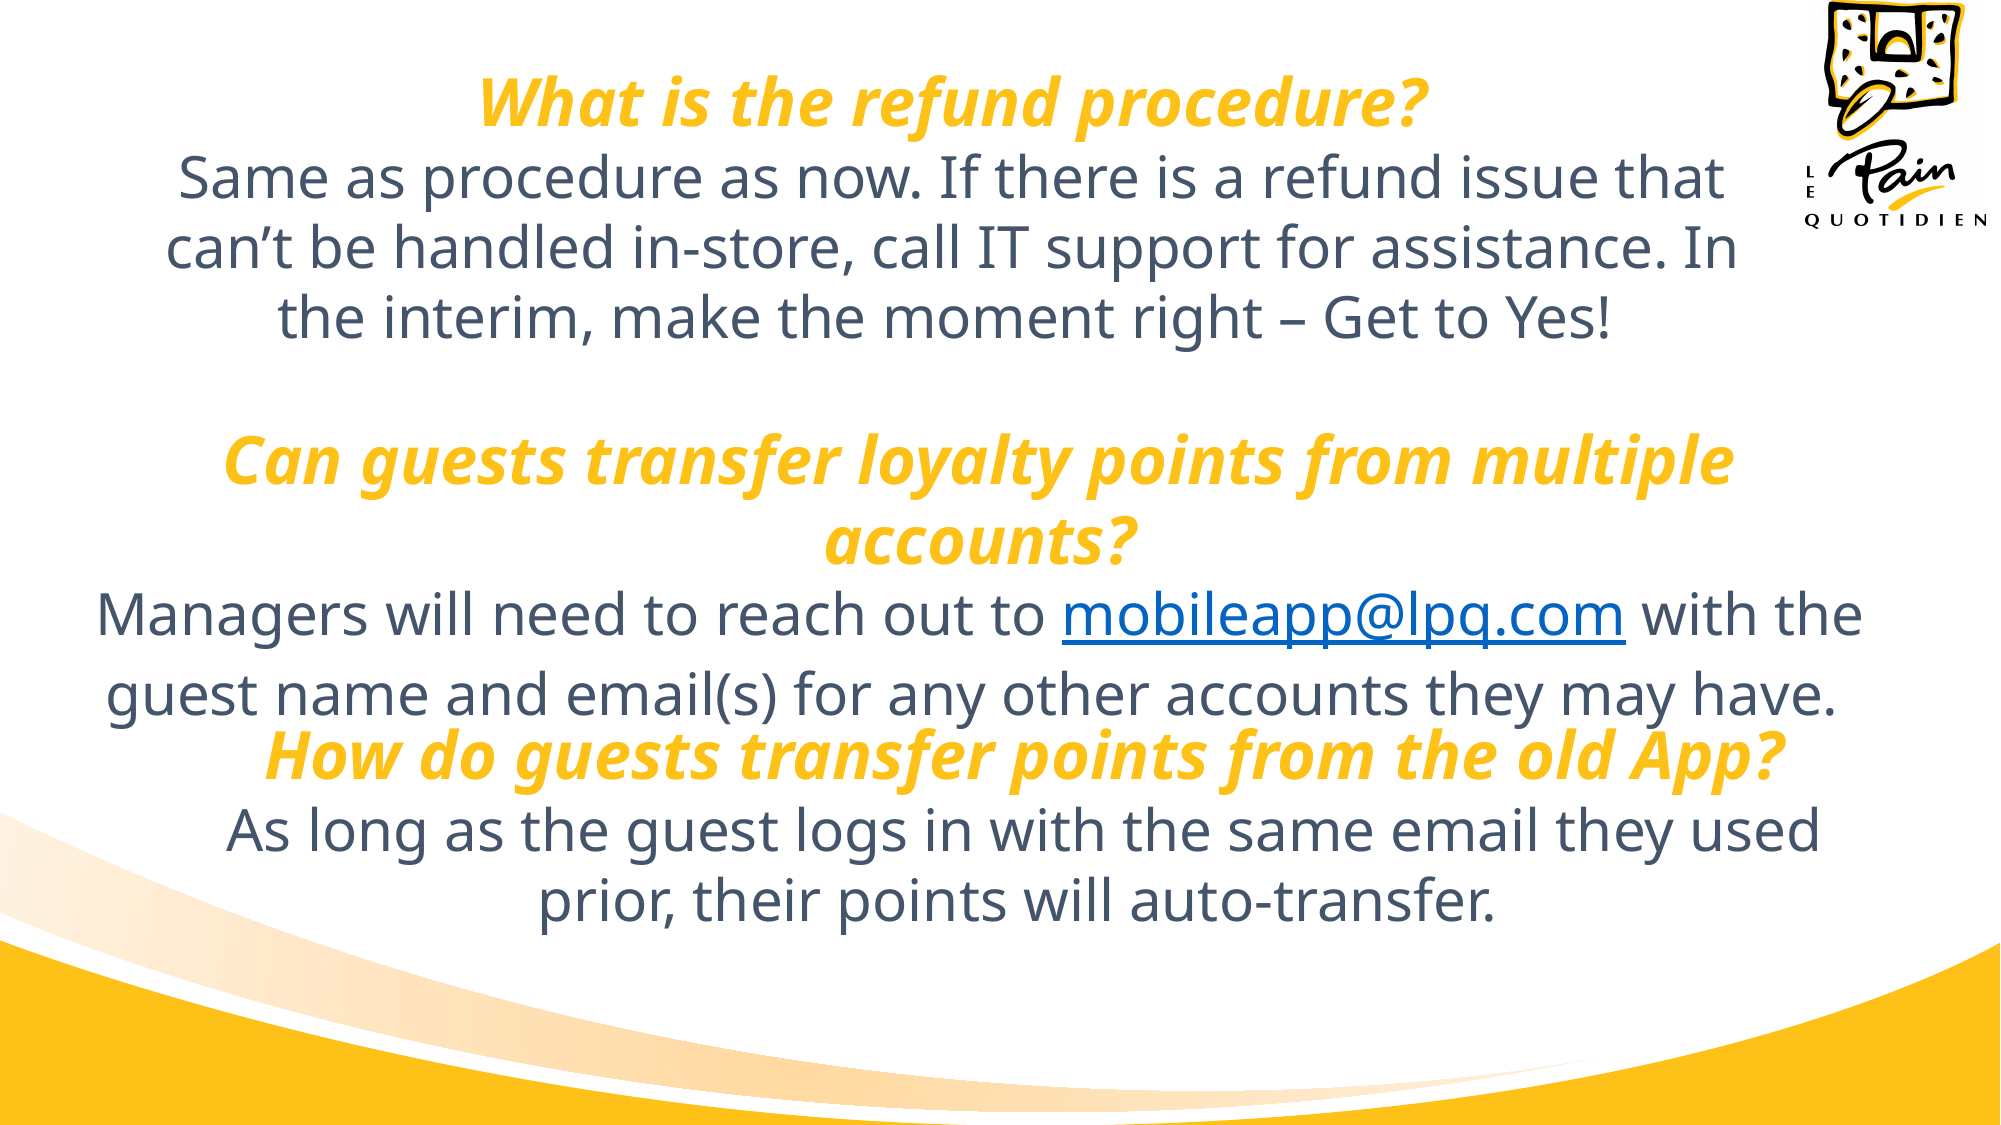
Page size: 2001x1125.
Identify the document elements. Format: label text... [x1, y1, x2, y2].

picture [1805, 0, 1986, 229]
text_box Can guests transfer loyalty points from multiple accounts? Managers will need to reach out to mobileapp@lpq.com with the guest name and email(s) for any other accounts they may have. [63, 410, 1896, 735]
text_box What is the refund procedure? Same as procedure as now. If there is a refund issue that can’t be handled in-store, call IT support for assistance. In the interim, make the moment right – Get to Yes! [146, 52, 1759, 358]
text_box How do guests transfer points from the old App? As long as the guest logs in with the same email they used prior, their points will auto-transfer. [146, 705, 1904, 809]
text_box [0, 809, 2000, 1125]
